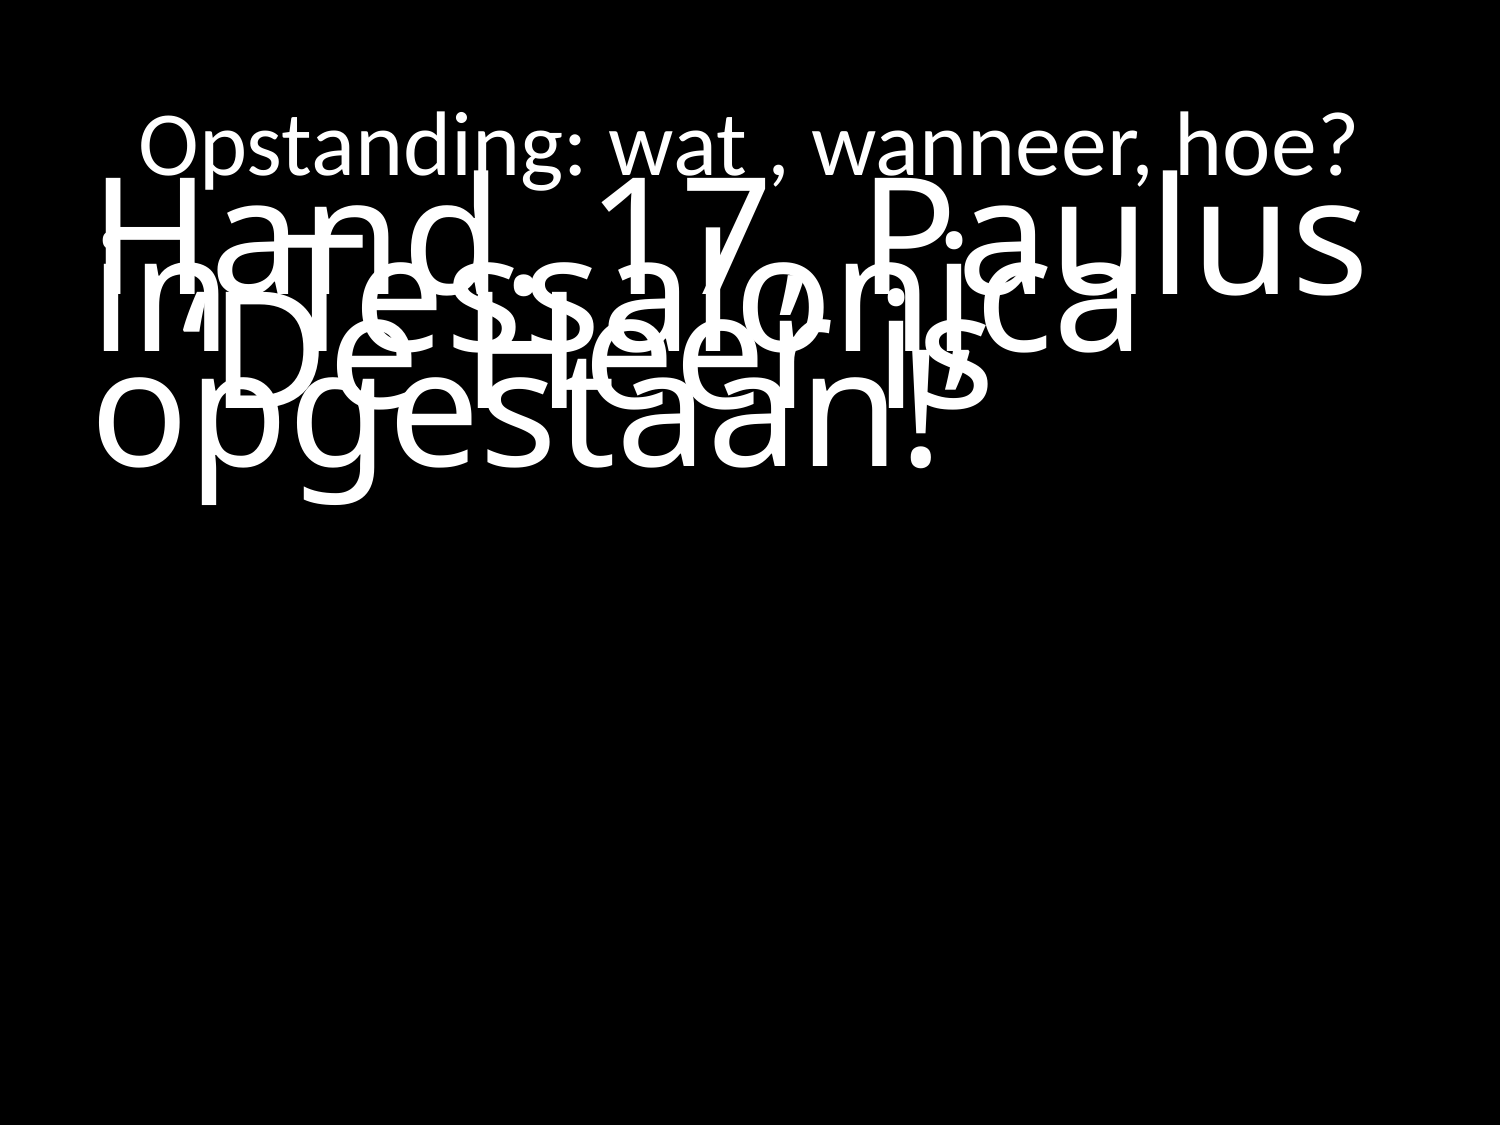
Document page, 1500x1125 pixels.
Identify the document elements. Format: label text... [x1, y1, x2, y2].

list Hand. 17, Paulus in Tessalonica ‘De Heer is opgestaan!’ [75, 262, 1425, 1005]
title Opstanding: wat , wanneer, hoe? [75, 45, 1425, 233]
